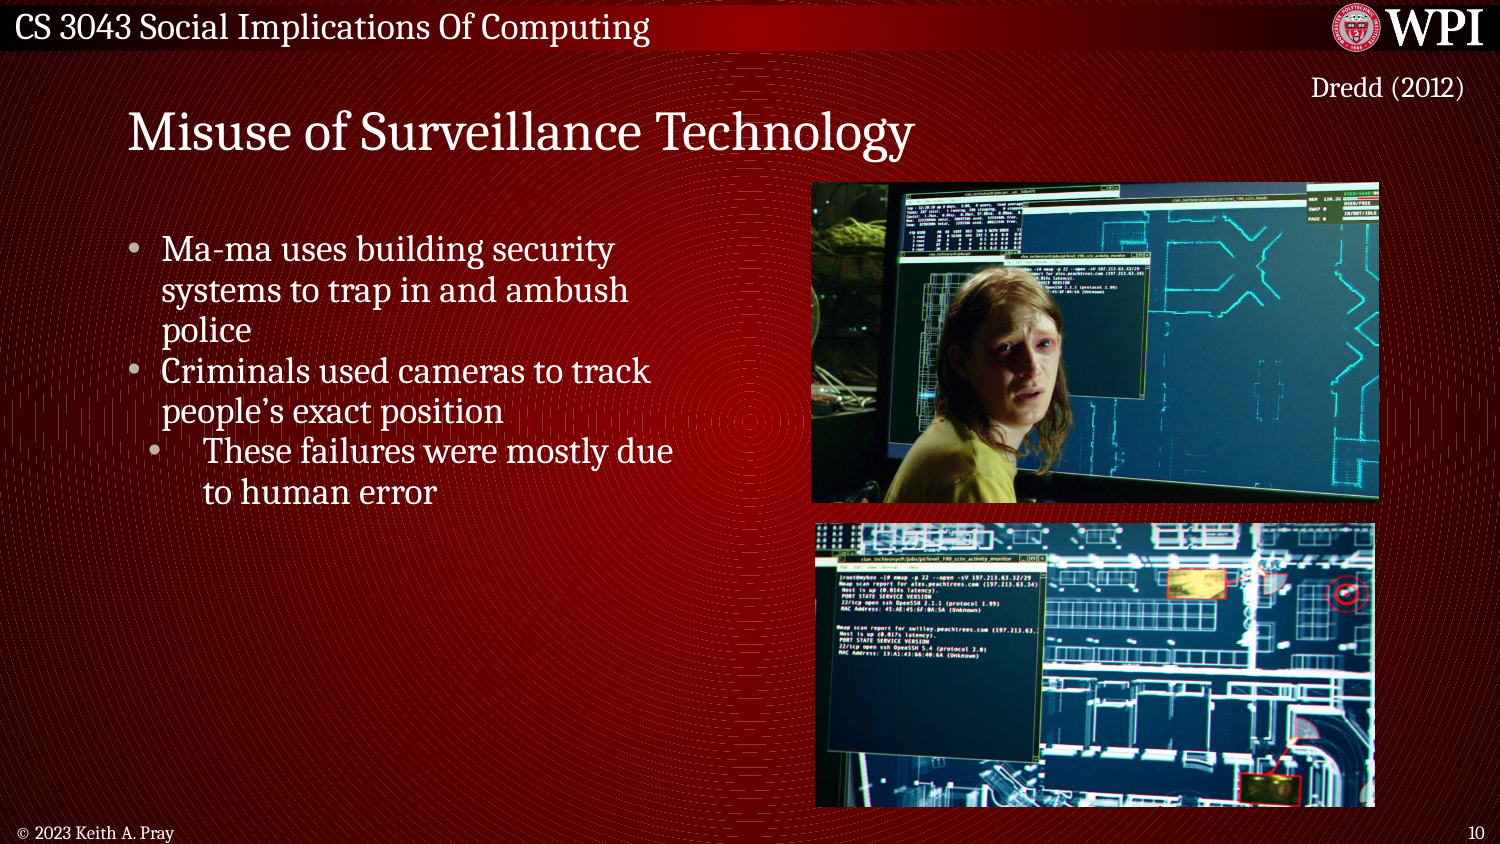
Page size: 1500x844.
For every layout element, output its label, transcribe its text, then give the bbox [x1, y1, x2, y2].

text_box Dredd (2012) [1123, 61, 1481, 111]
slide_number 10 [1397, 819, 1500, 844]
list Ma-ma uses building security systems to trap in and ambush police Criminals used cameras to track people’s exact position These failures were mostly due to human error [112, 221, 725, 772]
picture [814, 523, 1376, 807]
title Misuse of Surveillance Technology [112, 59, 1388, 210]
picture [810, 181, 1380, 503]
picture [1332, 3, 1483, 52]
footer © 2023 Keith A. Pray [0, 819, 913, 844]
